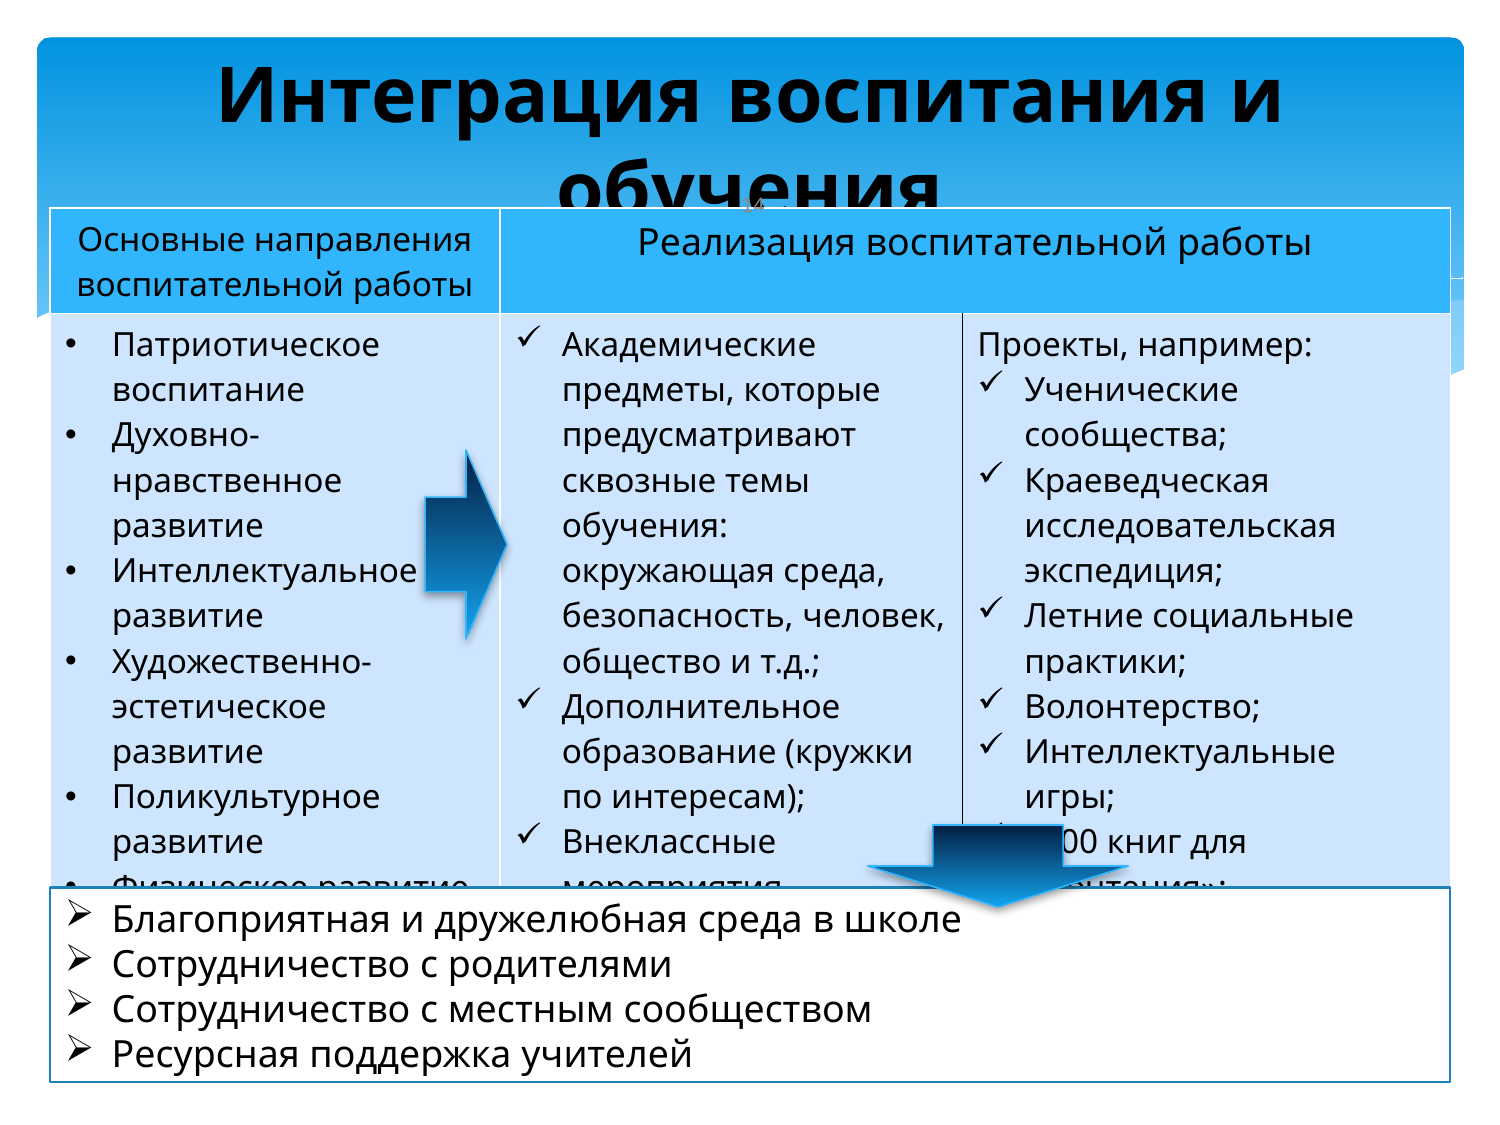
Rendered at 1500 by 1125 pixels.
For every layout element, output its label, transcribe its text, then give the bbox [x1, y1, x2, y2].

table_header Основные направления воспитательной работы [51, 209, 499, 313]
table_cell Академические предметы, которые предусматривают сквозные темы обучения: окружающая среда, безопасность, человек, общество и т.д.; Дополнительное образование (кружки по интересам); Внеклассные мероприятия. [501, 314, 962, 886]
text_box Благоприятная и дружелюбная среда в школе Сотрудничество с родителями Сотрудничество с местным сообществом Ресурсная поддержка учителей [49, 886, 1451, 1083]
slide_number 14 [715, 168, 791, 241]
text_box [424, 449, 508, 640]
title Интеграция воспитания и обучения [75, 55, 1425, 207]
table_header Реализация воспитательной работы [501, 209, 1450, 313]
table_cell Проекты, например: Ученические сообщества; Краеведческая исследовательская экспедиция; Летние социальные практики; Волонтерство; Интеллектуальные игры; «100 книг для прочтения»; Утренний сбор и др. [963, 314, 1450, 886]
table_cell Патриотическое воспитание Духовно-нравственное развитие Интеллектуальное развитие Художественно-эстетическое развитие Поликультурное развитие Физическое развитие Развитие лидерских качеств [51, 314, 499, 886]
text_box [866, 824, 1130, 908]
